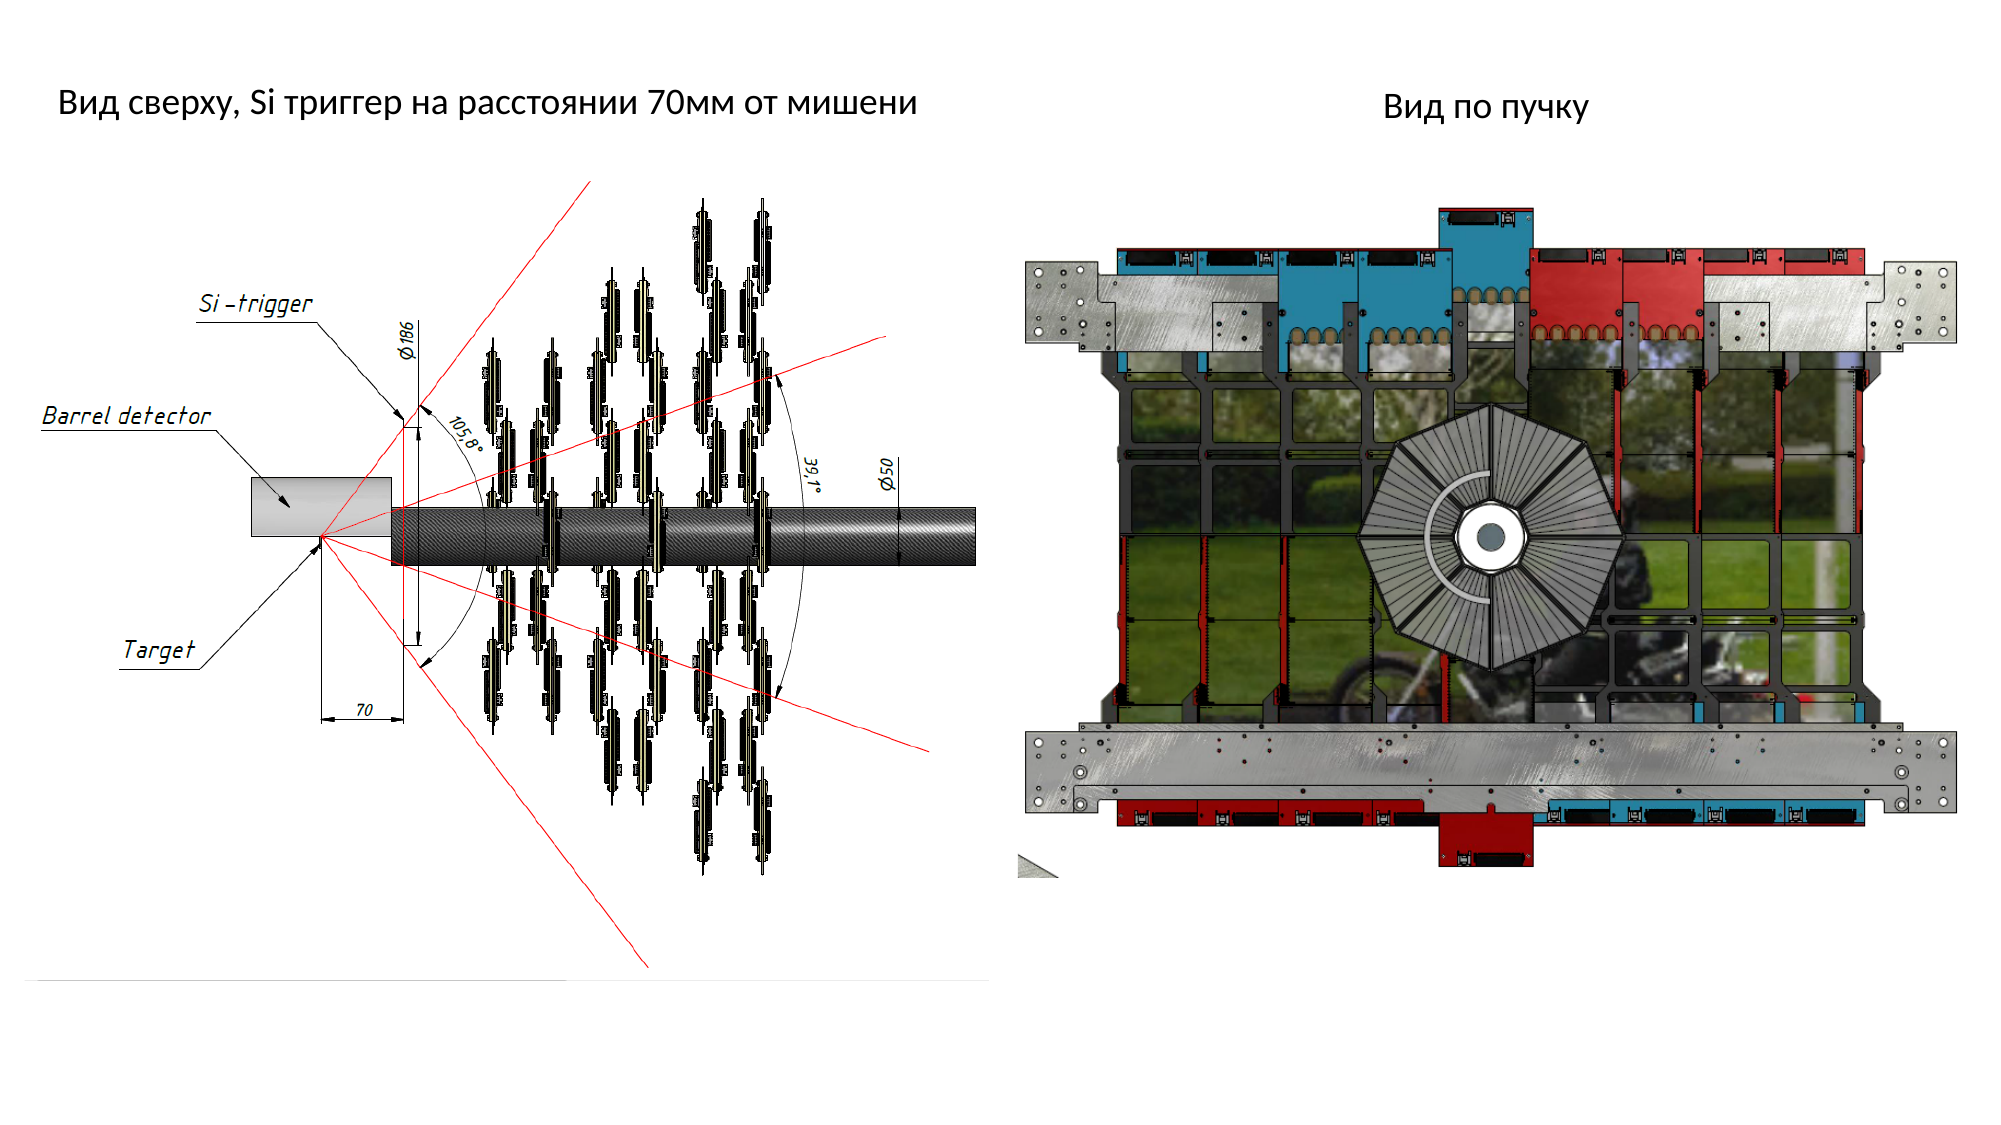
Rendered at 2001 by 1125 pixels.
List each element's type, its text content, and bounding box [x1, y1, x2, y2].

text_box Вид по пучку [1368, 74, 1614, 130]
picture [24, 162, 989, 982]
text_box Вид сверху, Si триггер на расстоянии 70мм от мишени [43, 69, 934, 130]
picture [1017, 130, 1964, 878]
